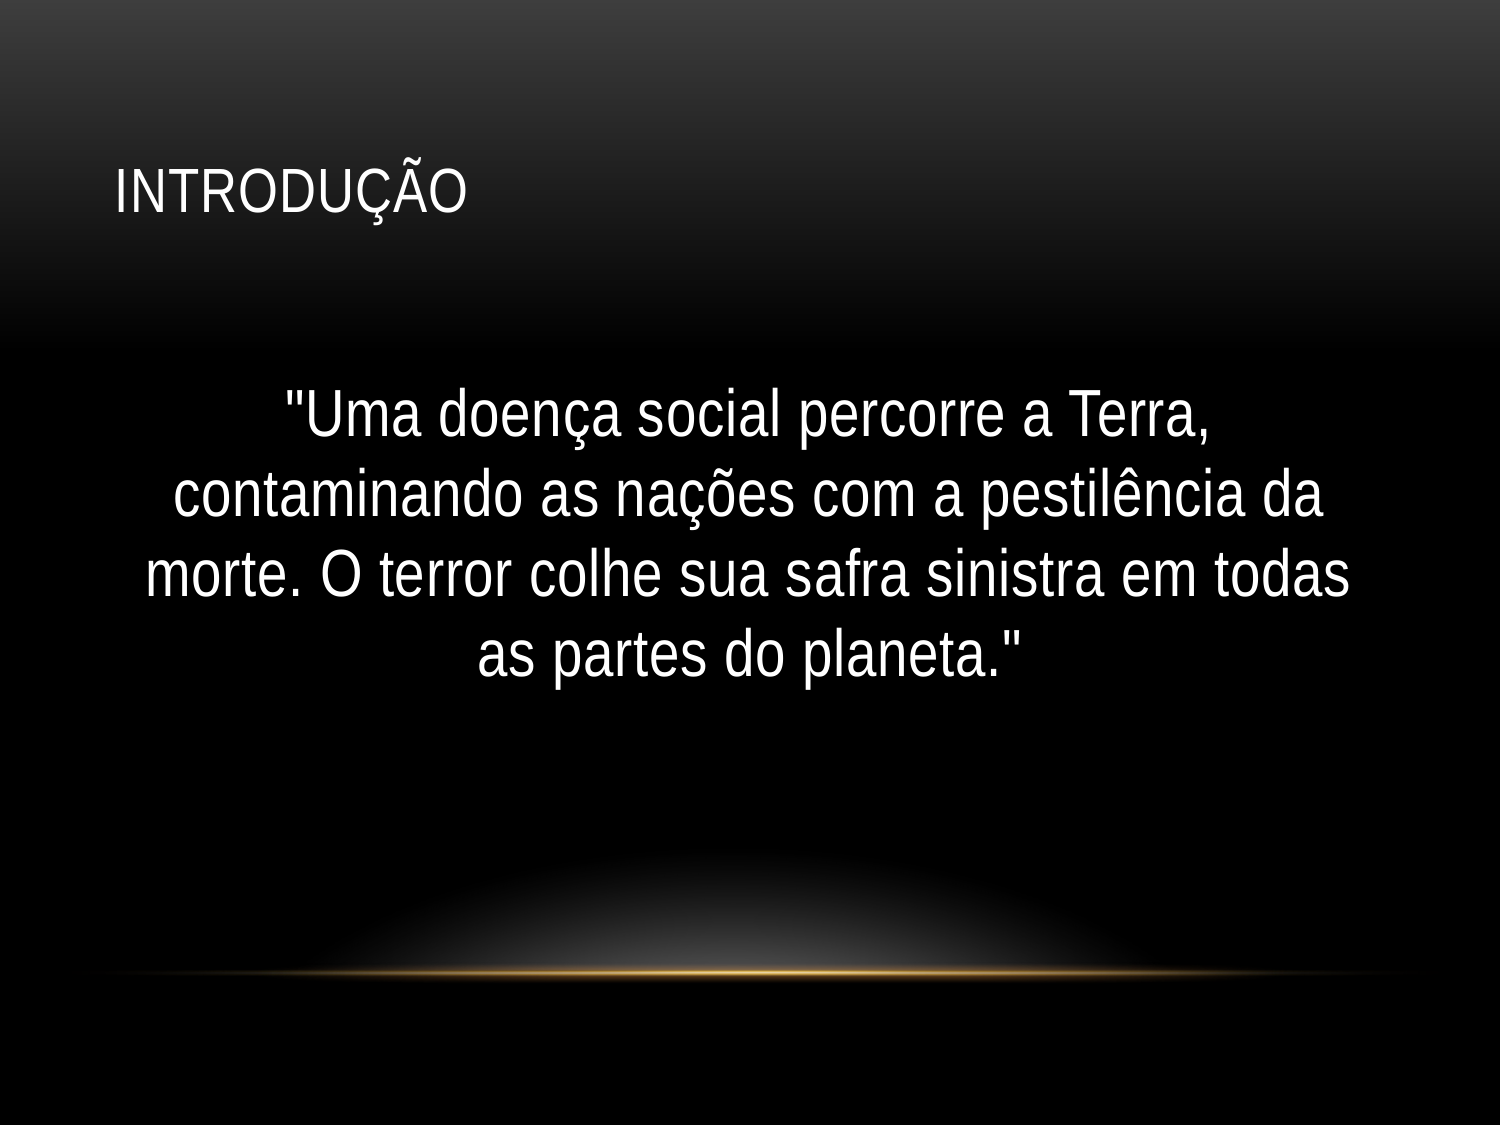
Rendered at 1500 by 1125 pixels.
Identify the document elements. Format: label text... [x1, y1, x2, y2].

list "Uma doença social percorre a Terra, contaminando as nações com a pestilência da morte. O terror colhe sua safra sinistra em todas as partes do planeta." [99, 361, 1400, 938]
picture [0, 0, 1500, 1125]
title Introdução [99, 45, 1400, 233]
